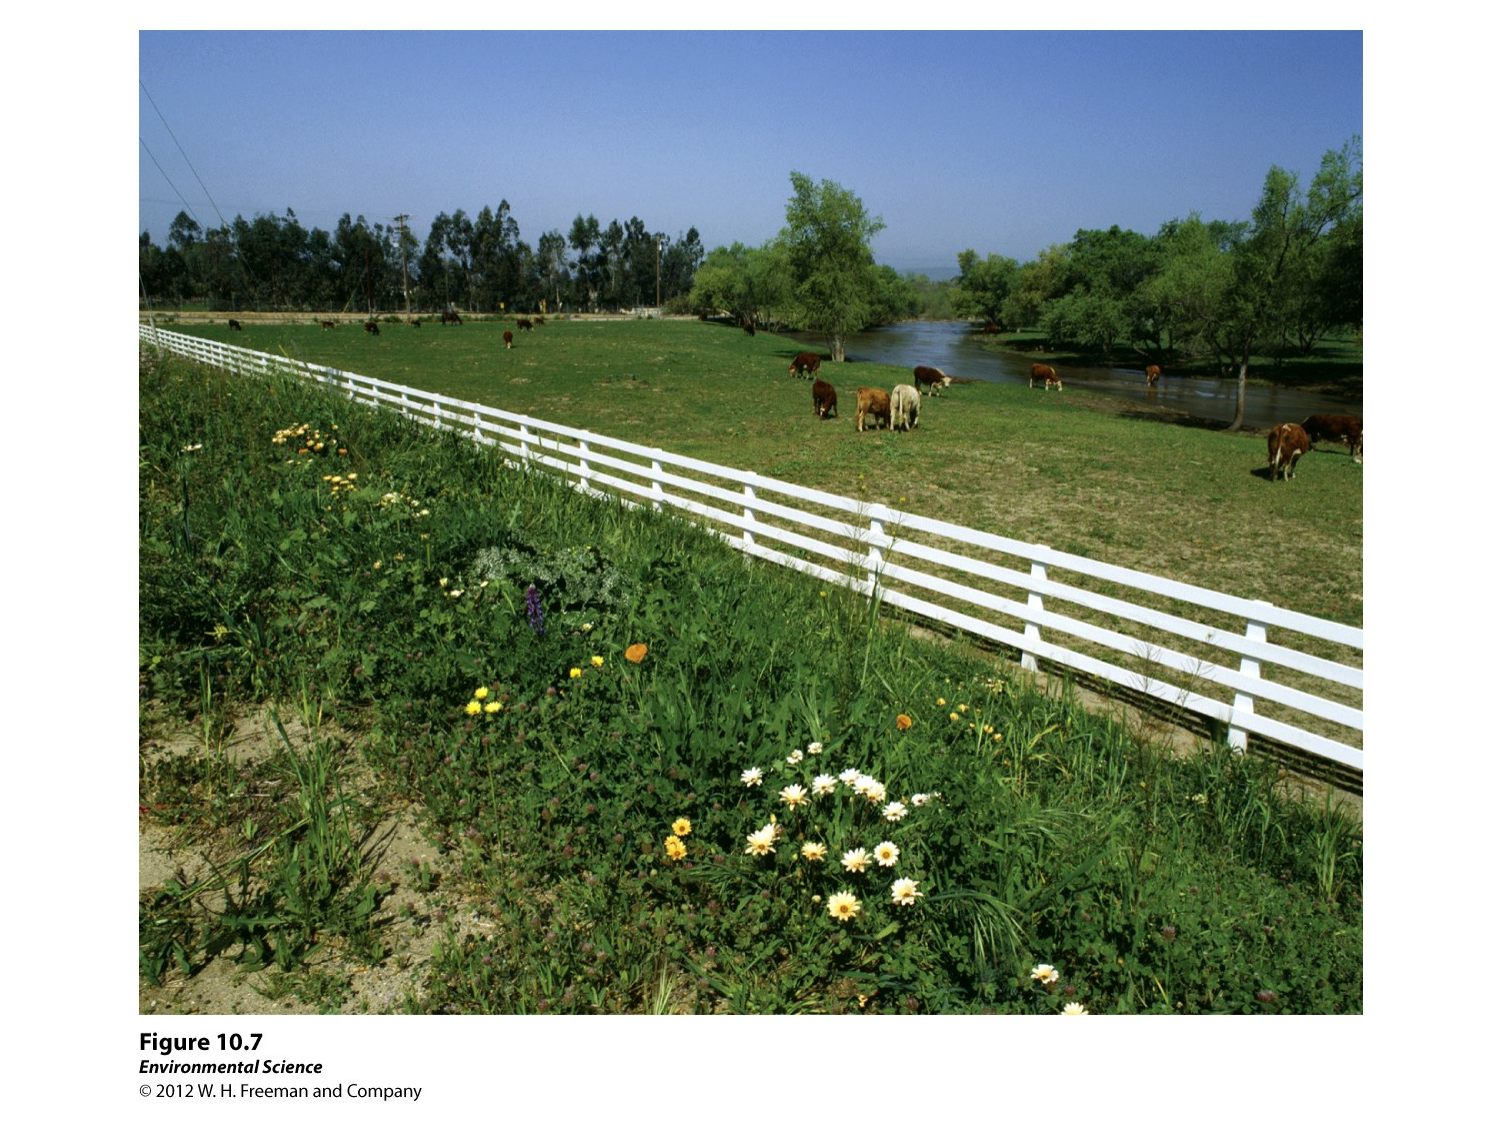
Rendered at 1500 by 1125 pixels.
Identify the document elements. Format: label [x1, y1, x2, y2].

picture [130, 22, 1371, 1105]
